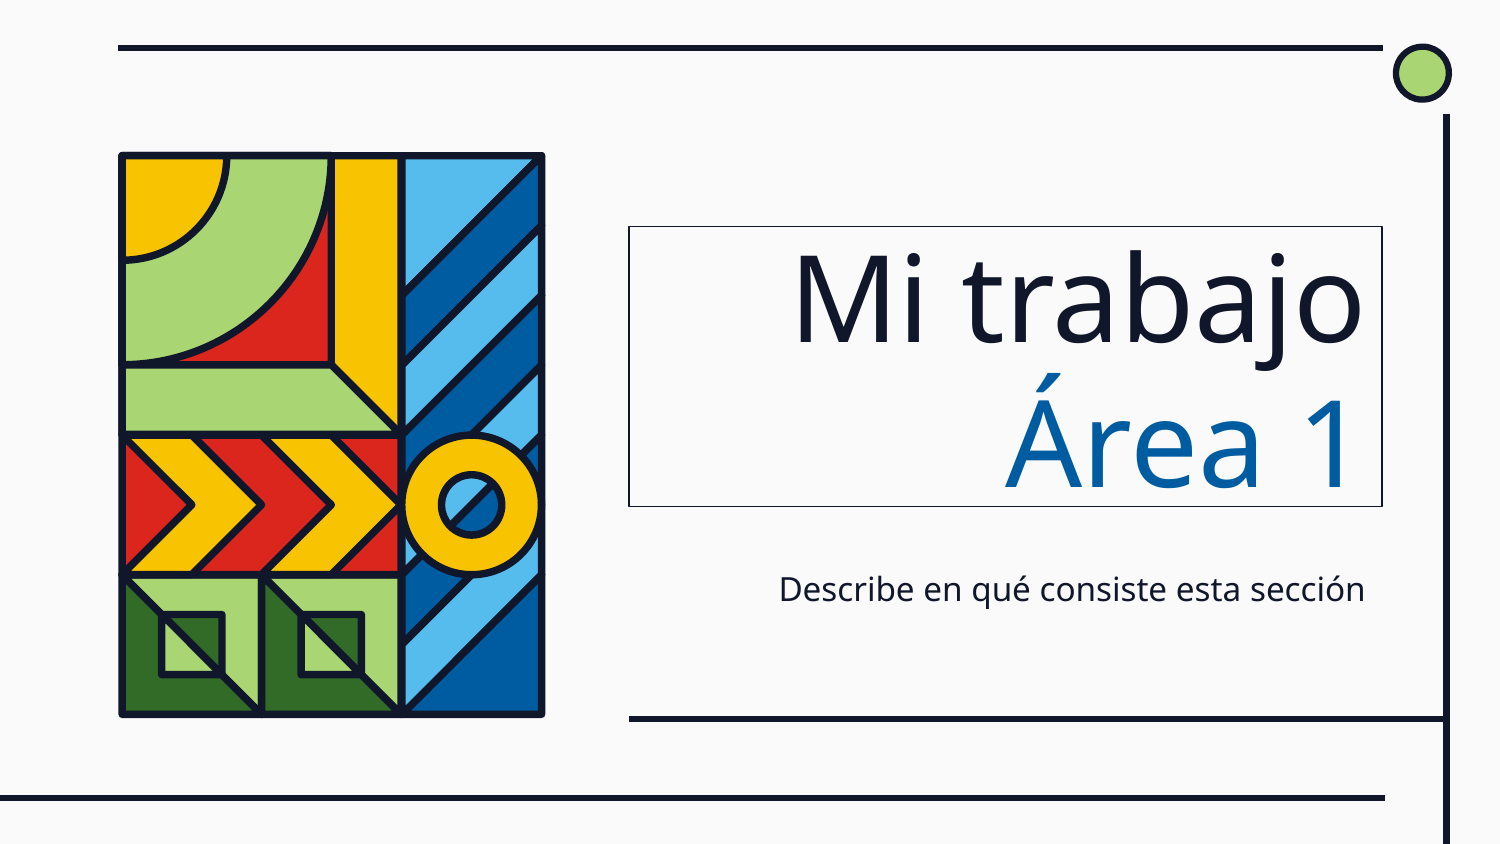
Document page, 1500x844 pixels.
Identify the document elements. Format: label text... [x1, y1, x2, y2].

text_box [117, 151, 546, 719]
subtitle Describe en qué consiste esta sección [629, 553, 1382, 618]
title Mi trabajo Área 1 [626, 224, 1385, 509]
